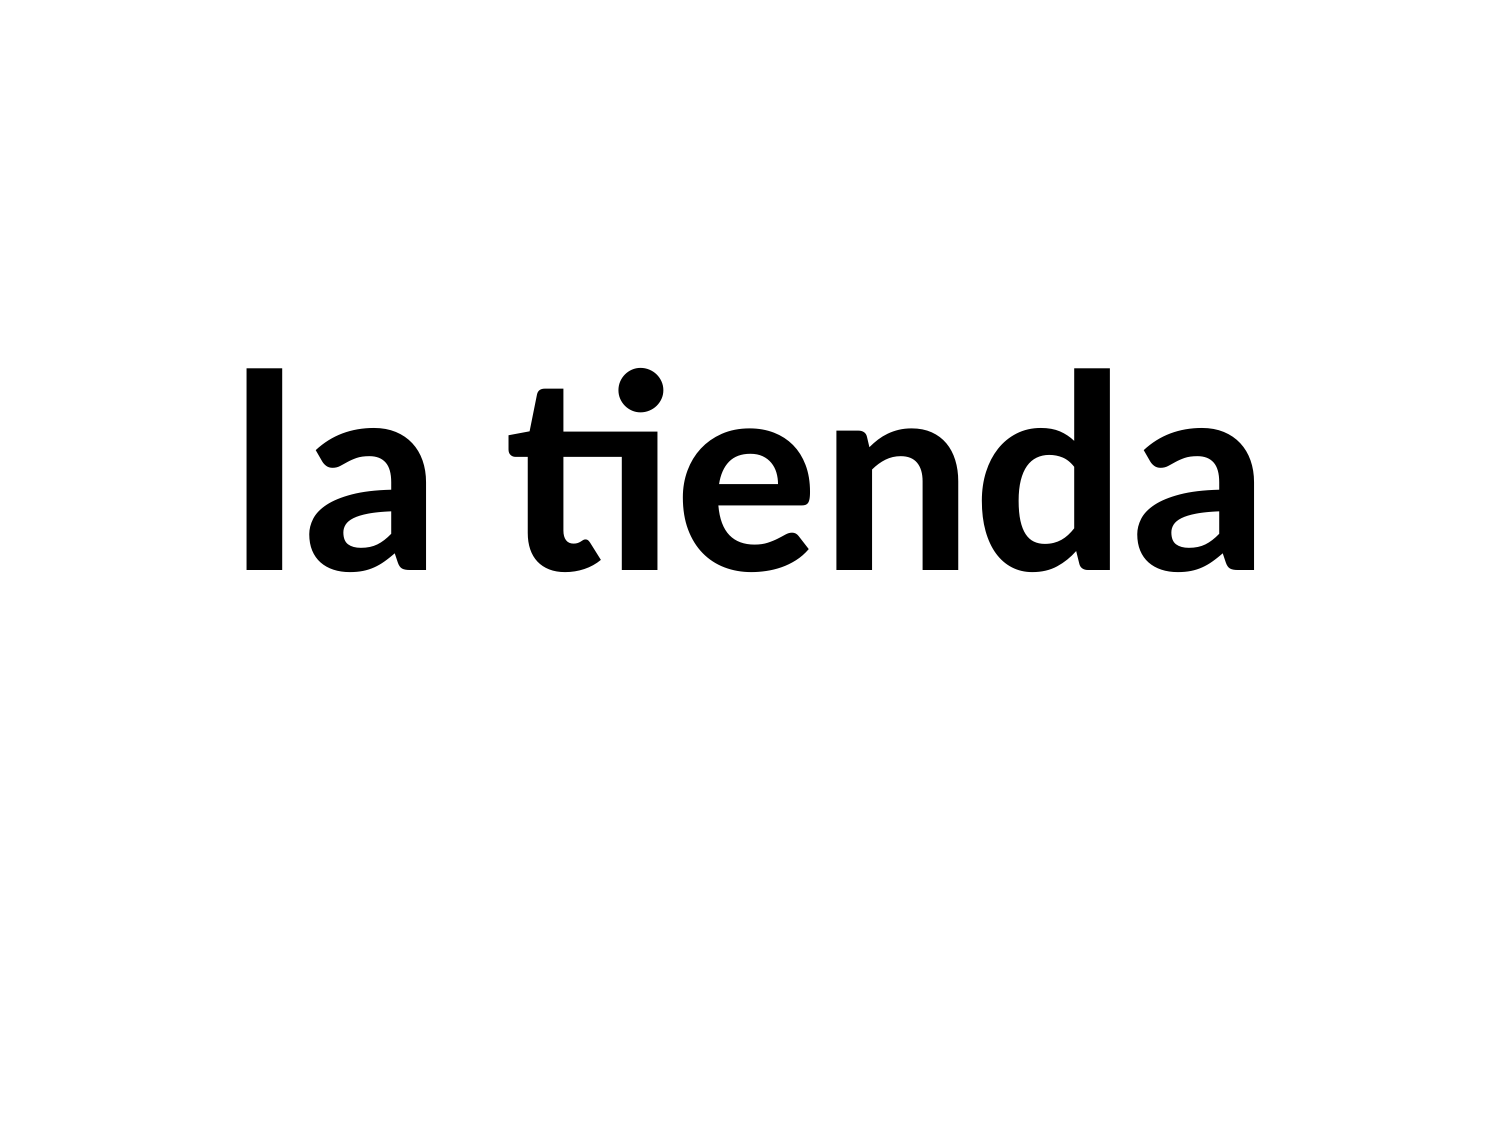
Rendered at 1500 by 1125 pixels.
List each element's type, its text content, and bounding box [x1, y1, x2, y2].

text_box la tienda [214, 275, 1286, 635]
